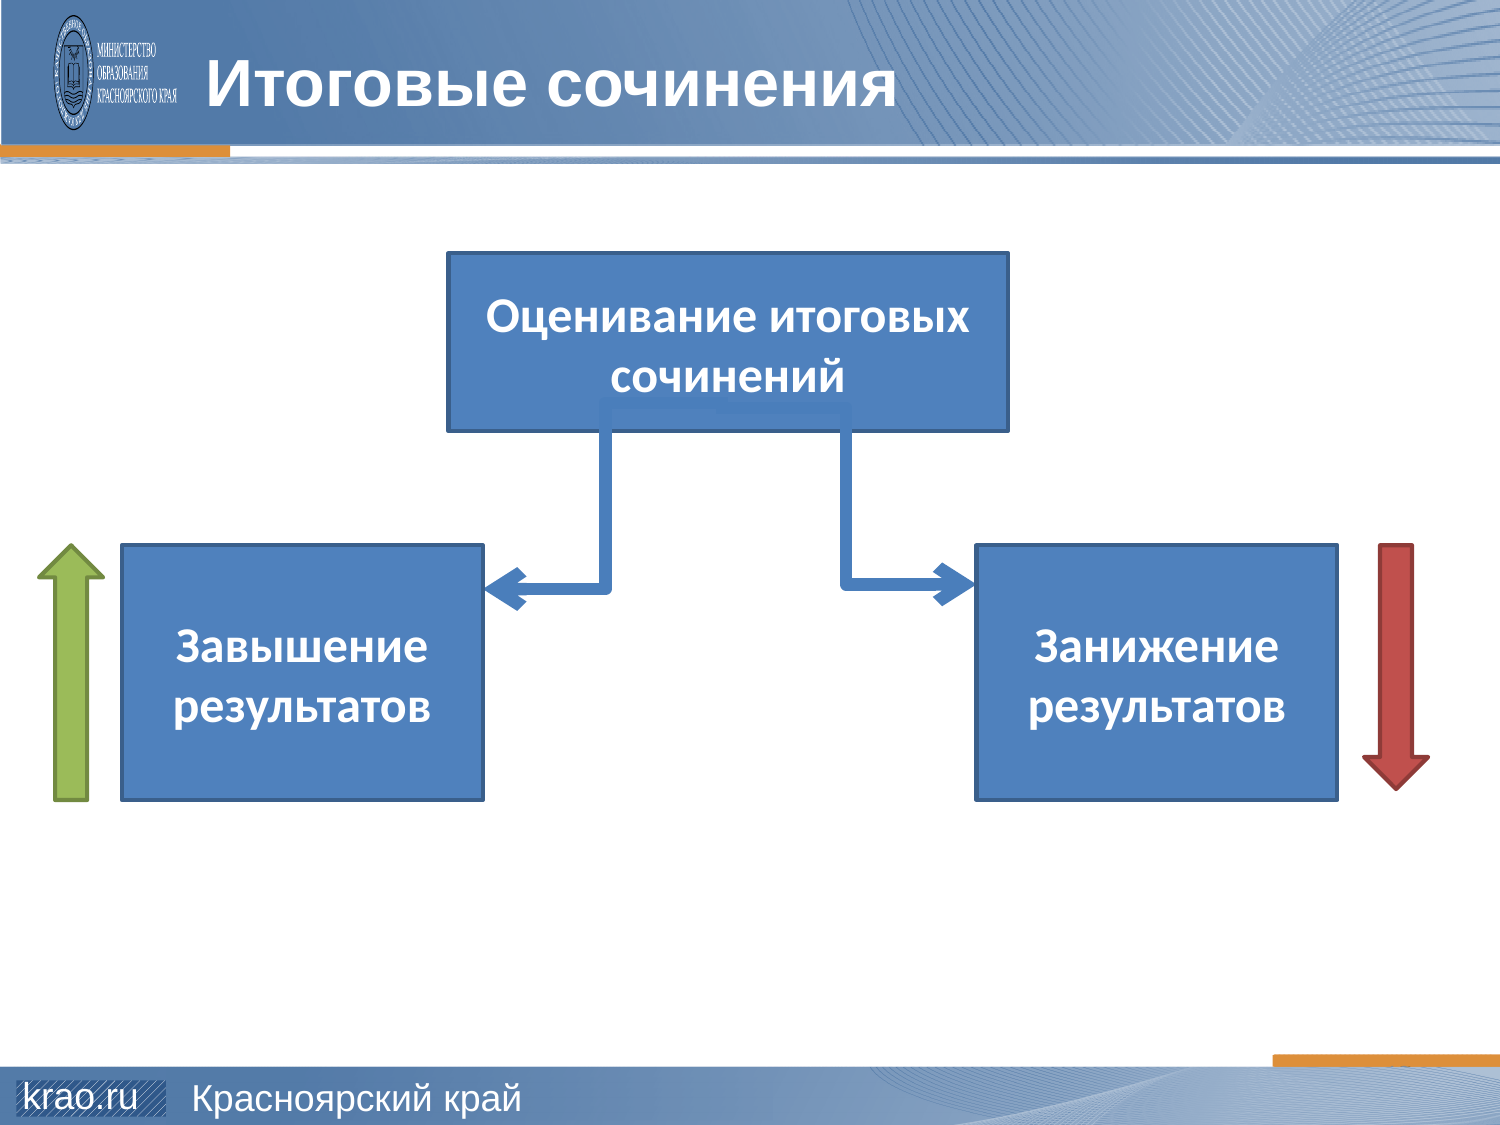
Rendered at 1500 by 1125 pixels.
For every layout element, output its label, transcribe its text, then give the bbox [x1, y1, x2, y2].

text_box Оценивание итоговых сочинений [446, 251, 1010, 433]
picture [0, 164, 1500, 1067]
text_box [731, 407, 977, 585]
text_box [1362, 543, 1431, 792]
picture [231, 146, 1500, 157]
text_box Завышение результатов [120, 543, 485, 802]
text_box [37, 543, 106, 803]
title Итоговые сочинения [190, 9, 1457, 152]
text_box Занижение результатов [974, 543, 1339, 802]
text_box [482, 402, 729, 590]
